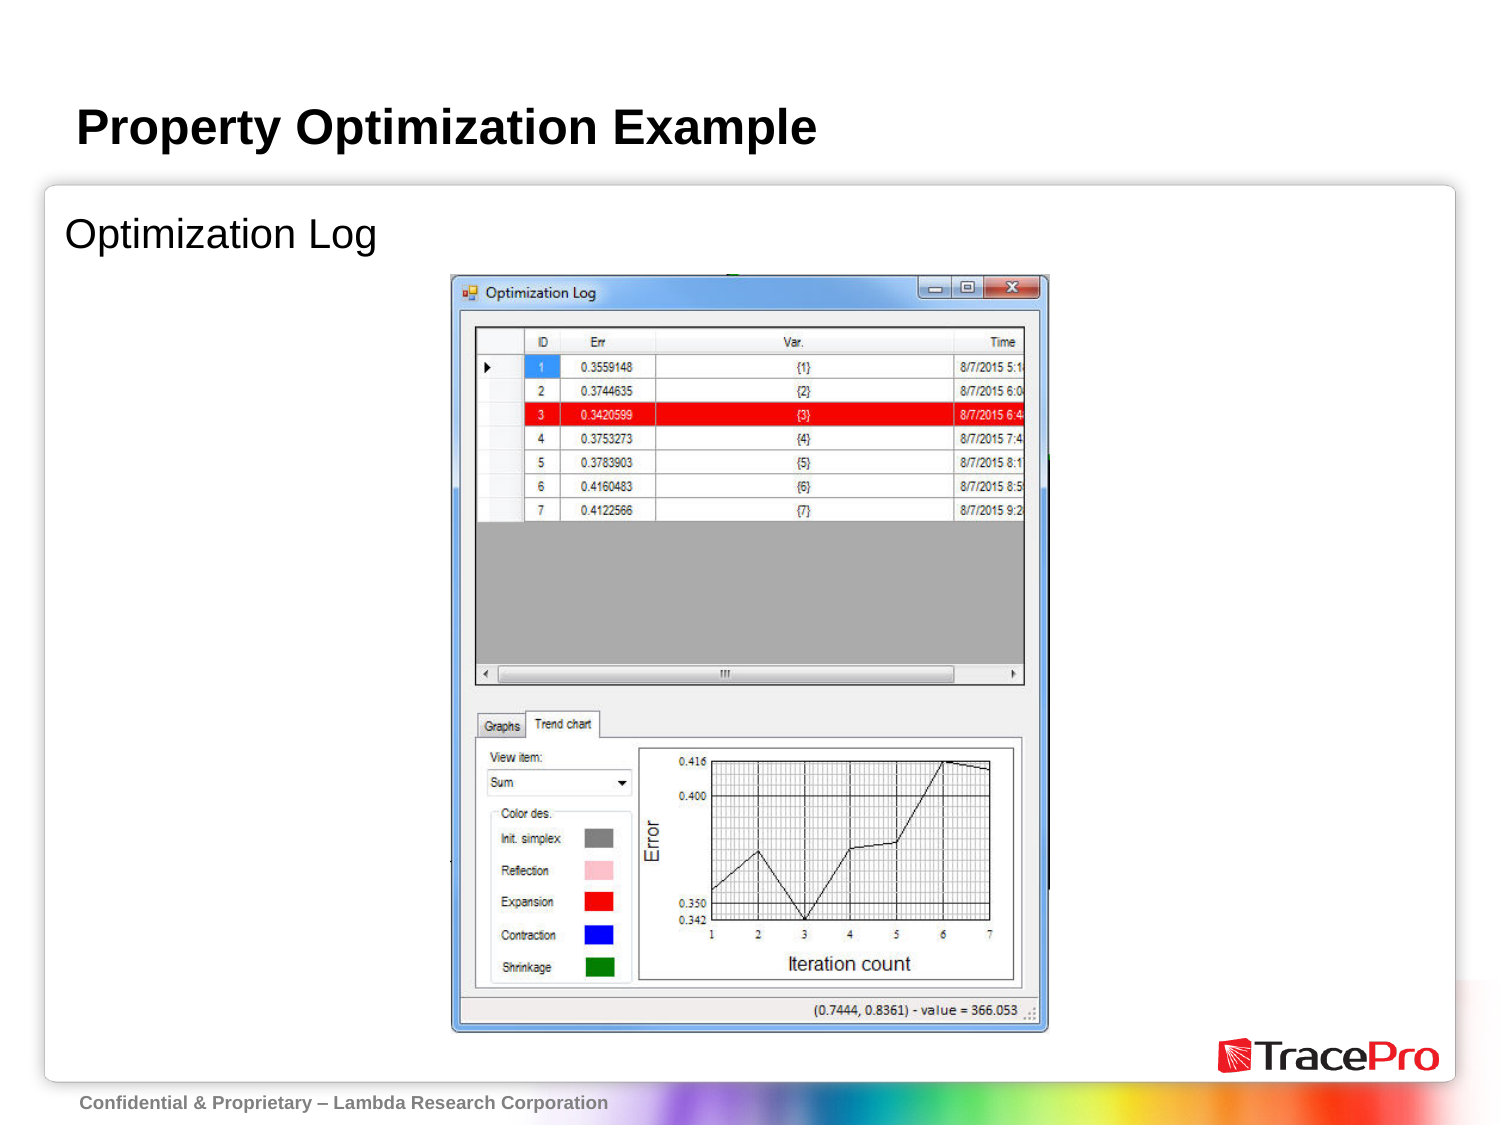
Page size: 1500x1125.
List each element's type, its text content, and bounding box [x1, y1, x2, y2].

list Optimization Log [49, 199, 1450, 312]
picture [0, 0, 1500, 1125]
title Property Optimization Example [60, 50, 1450, 163]
